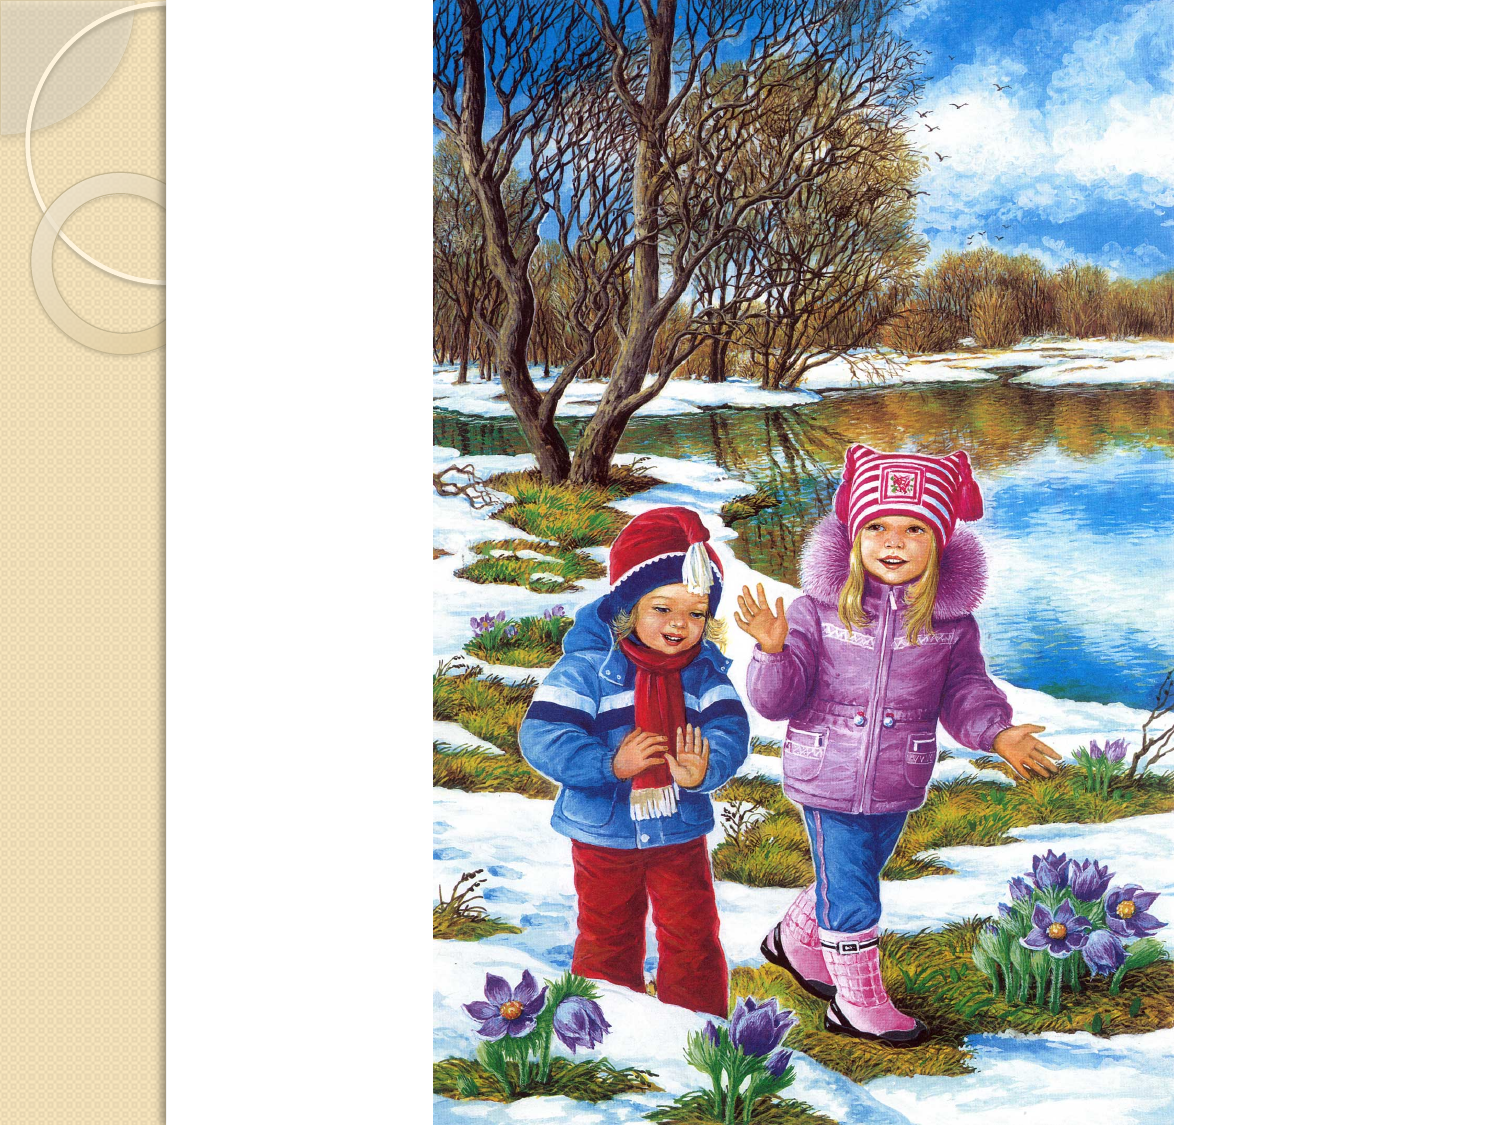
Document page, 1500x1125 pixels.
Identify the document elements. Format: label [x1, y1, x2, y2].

picture [433, 0, 1175, 1125]
